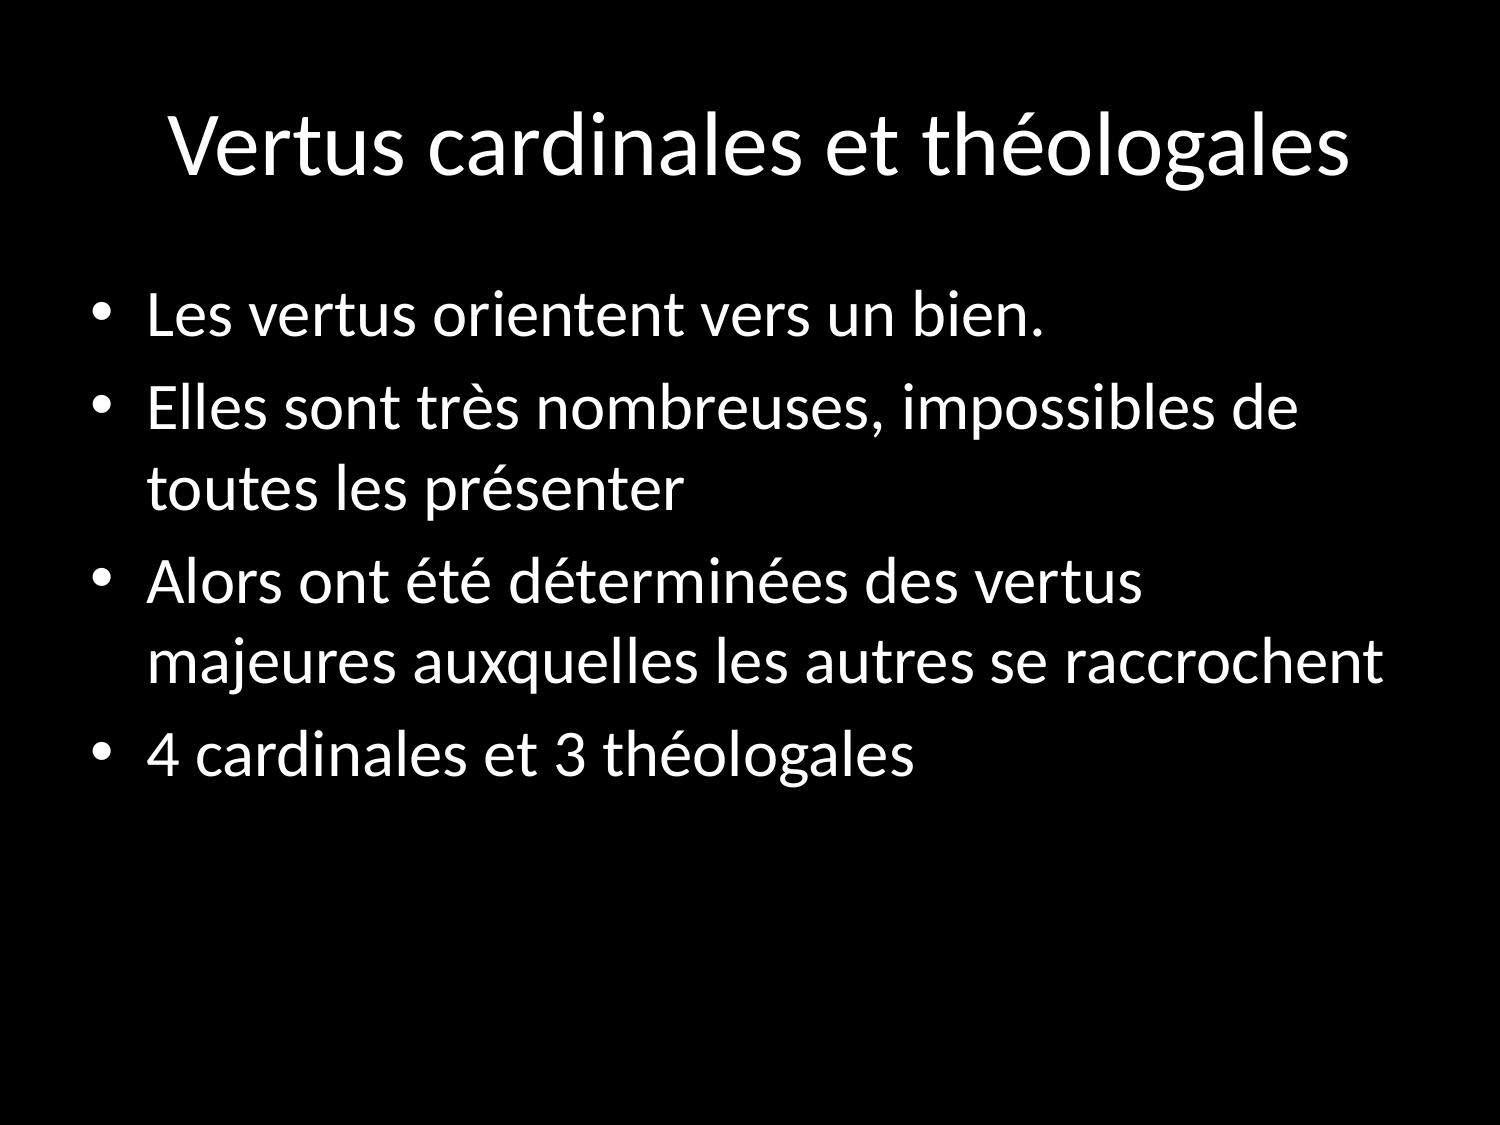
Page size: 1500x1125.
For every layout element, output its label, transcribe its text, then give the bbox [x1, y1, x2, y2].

list Les vertus orientent vers un bien. Elles sont très nombreuses, impossibles de toutes les présenter Alors ont été déterminées des vertus majeures auxquelles les autres se raccrochent 4 cardinales et 3 théologales [75, 262, 1425, 1005]
title Vertus cardinales et théologales [75, 45, 1425, 233]
